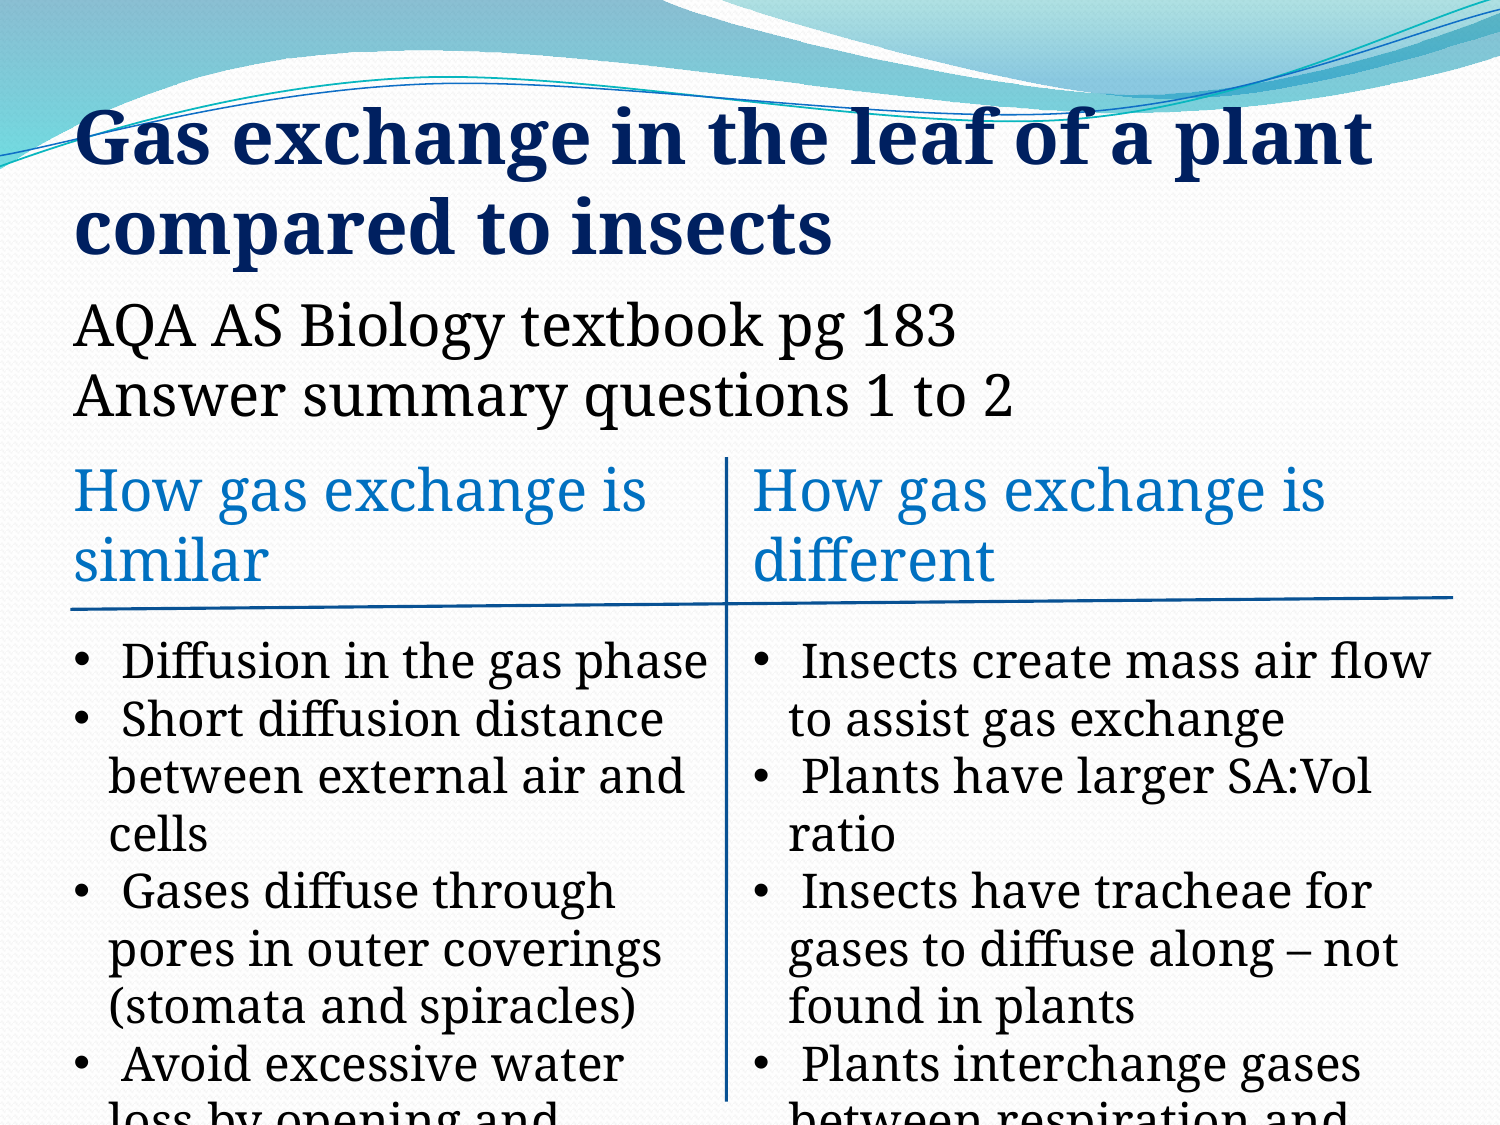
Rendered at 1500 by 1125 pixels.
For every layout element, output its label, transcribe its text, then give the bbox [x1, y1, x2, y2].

text_box How gas exchange is similar [58, 445, 692, 600]
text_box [70, 597, 1454, 610]
text_box AQA AS Biology textbook pg 183 Answer summary questions 1 to 2 [58, 280, 1266, 435]
text_box Insects create mass air flow to assist gas exchange Plants have larger SA:Vol ratio Insects have tracheae for gases to diffuse along – not found in plants Plants interchange gases between respiration and photosynthesis [738, 621, 1500, 1125]
text_box How gas exchange is different [738, 445, 1372, 596]
text_box Gas exchange in the leaf of a plant compared to insects [58, 81, 1453, 367]
text_box Diffusion in the gas phase Short diffusion distance between external air and cells Gases diffuse through pores in outer coverings (stomata and spiracles) Avoid excessive water loss by opening and closing pores [58, 621, 738, 1125]
